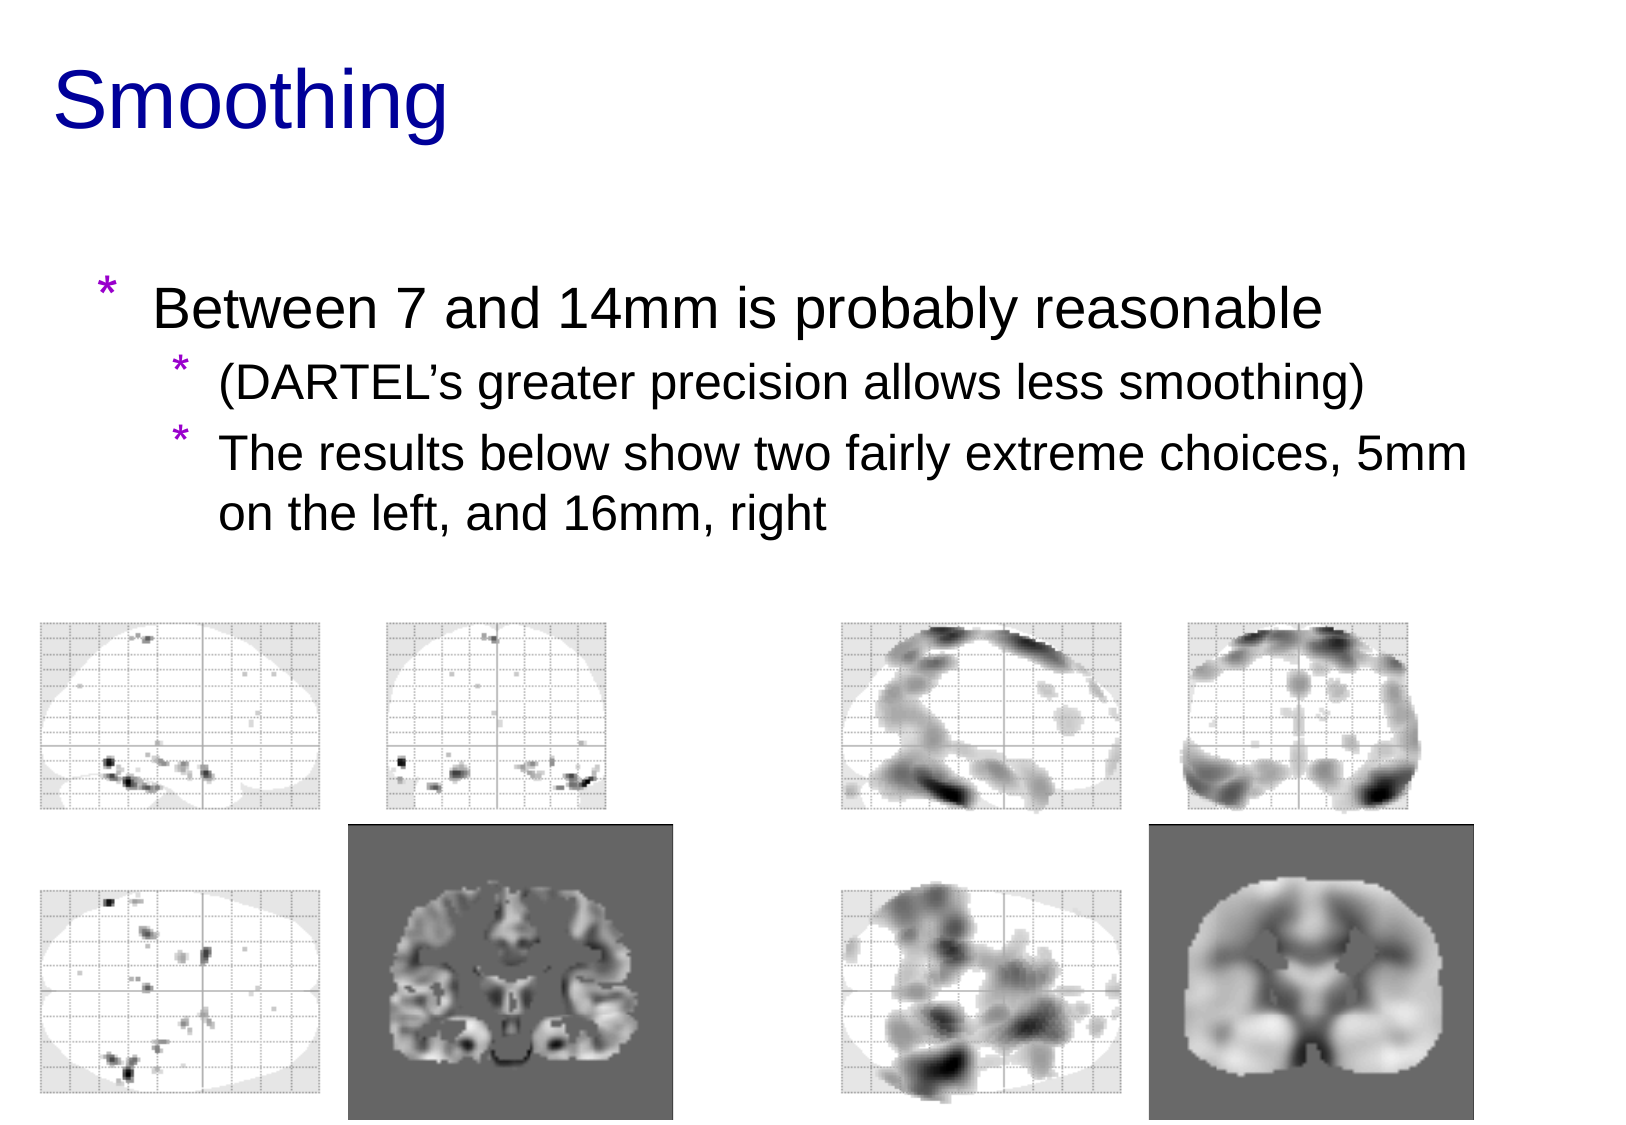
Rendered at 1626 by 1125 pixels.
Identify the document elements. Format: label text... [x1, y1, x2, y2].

picture [0, 581, 674, 1125]
picture [801, 581, 1475, 1125]
list Between 7 and 14mm is probably reasonable (DARTEL’s greater precision allows less smoothing) The results below show two fairly extreme choices, 5mm on the left, and 16mm, right [81, 262, 1544, 582]
title Smoothing [37, 37, 1588, 225]
